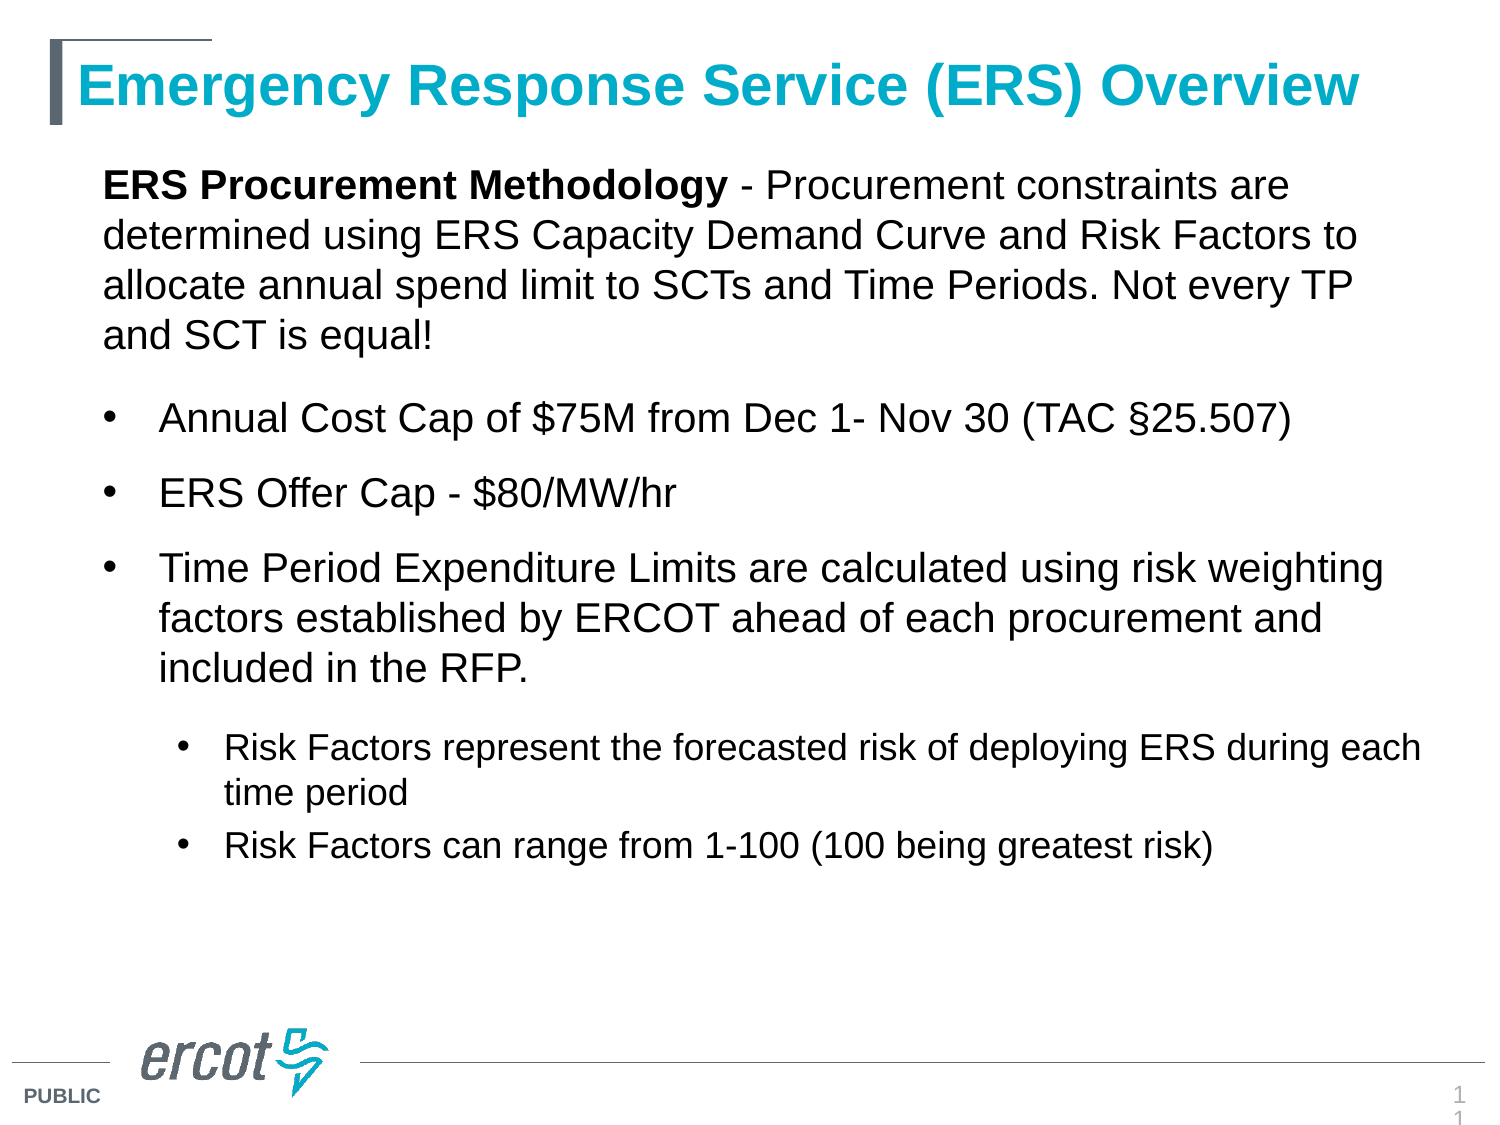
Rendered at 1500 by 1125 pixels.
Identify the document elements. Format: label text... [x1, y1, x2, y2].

picture [137, 1024, 332, 1100]
title Emergency Response Service (ERS) Overview [62, 39, 1450, 228]
slide_number 11 [1437, 1076, 1475, 1112]
text_box ERS Procurement Methodology - Procurement constraints are determined using ERS Capacity Demand Curve and Risk Factors to allocate annual spend limit to SCTs and Time Periods. Not every TP and SCT is equal! Annual Cost Cap of $75M from Dec 1- Nov 30 (TAC §25.507) ERS Offer Cap - $80/MW/hr Time Period Expenditure Limits are calculated using risk weighting factors established by ERCOT ahead of each procurement and included in the RFP. Risk Factors represent the forecasted risk of deploying ERS during each time period Risk Factors can range from 1-100 (100 being greatest risk) [87, 149, 1438, 988]
